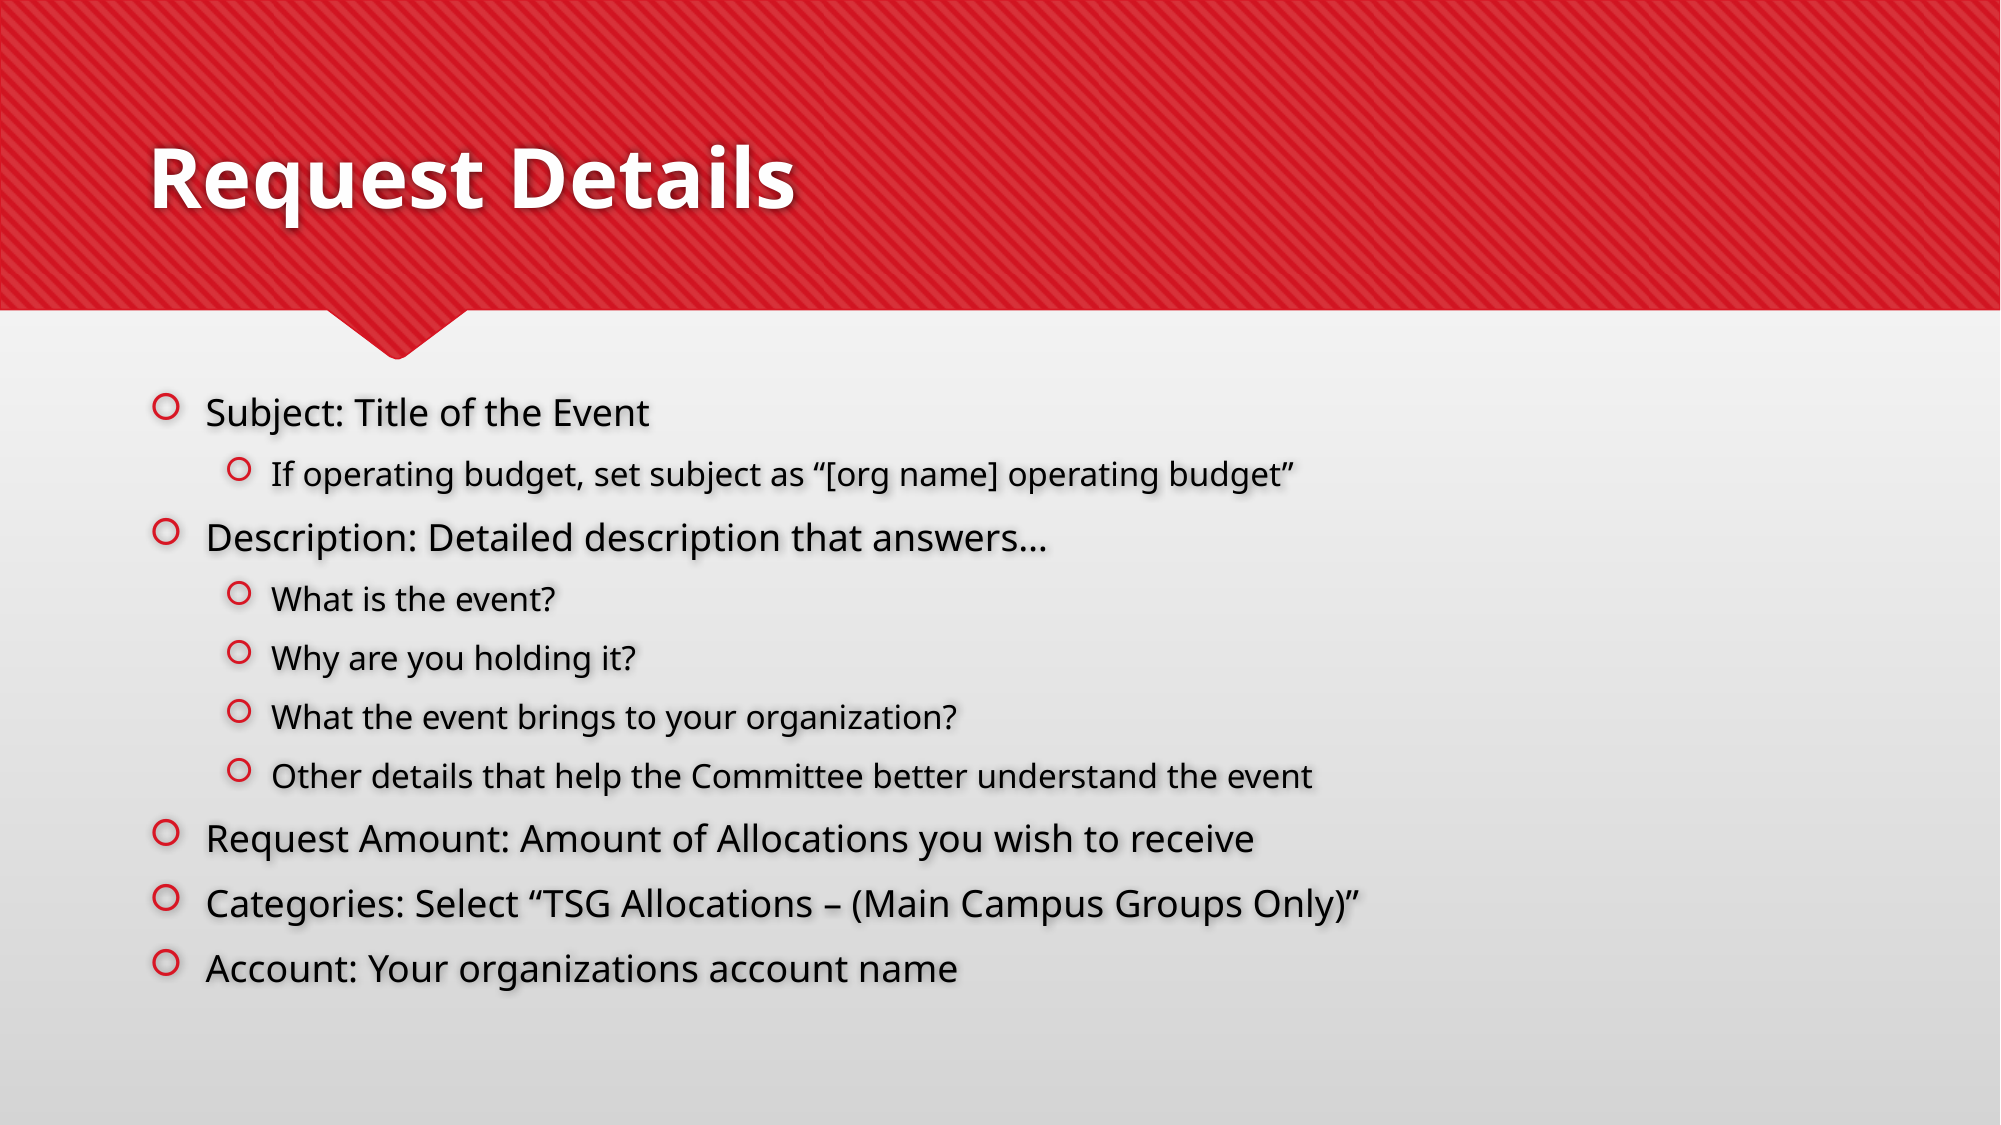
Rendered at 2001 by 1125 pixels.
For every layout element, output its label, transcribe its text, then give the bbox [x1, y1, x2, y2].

title Request Details [132, 73, 1868, 233]
list Subject: Title of the Event If operating budget, set subject as “[org name] operating budget” Description: Detailed description that answers… What is the event? Why are you holding it? What the event brings to your organization? Other details that help the Committee better understand the event Request Amount: Amount of Allocations you wish to receive Categories: Select “TSG Allocations – (Main Campus Groups Only)” Account: Your organizations account name [134, 364, 1866, 1080]
